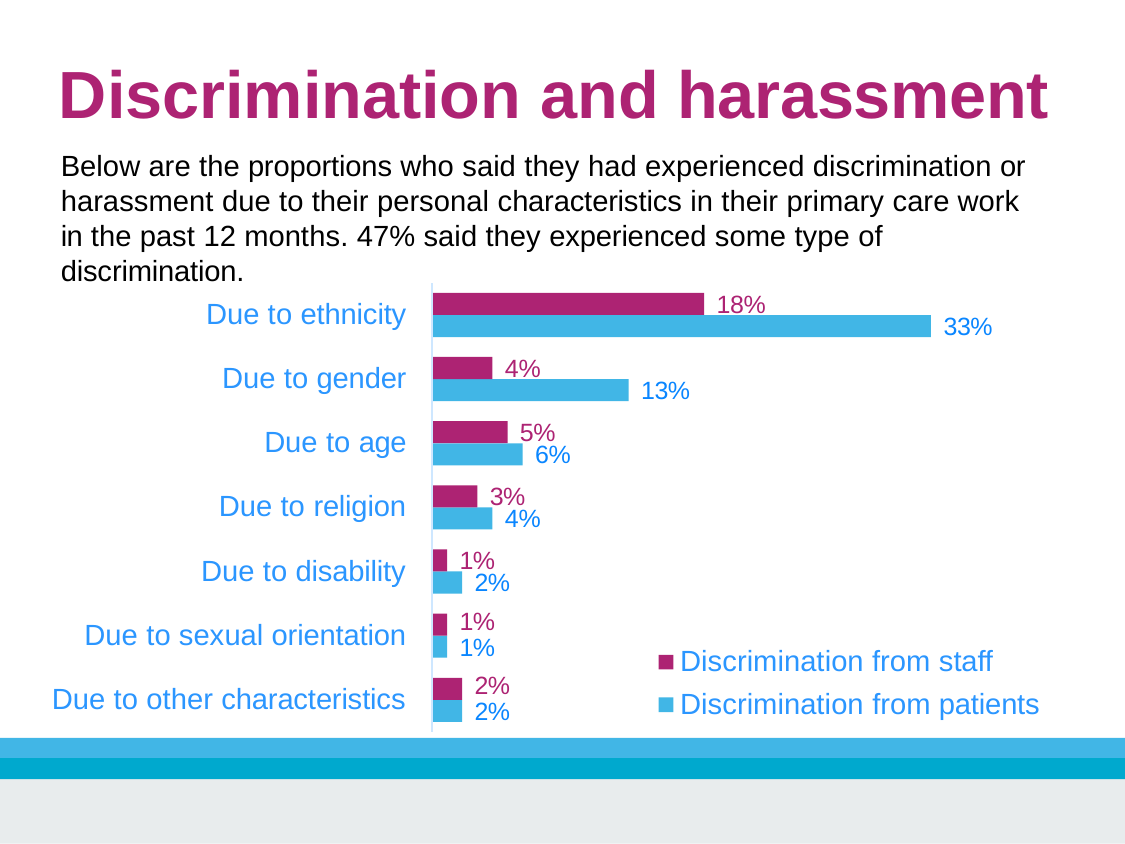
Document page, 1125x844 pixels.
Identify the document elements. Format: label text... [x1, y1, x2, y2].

text_box 4% [502, 350, 544, 383]
text_box 1% 1% [457, 606, 498, 662]
text_box Discrimination from staff [678, 640, 996, 678]
text_box 6% [533, 436, 574, 469]
text_box 1% [457, 542, 498, 575]
text_box Due to ethnicity [203, 293, 410, 331]
text_box 13% [638, 372, 694, 405]
text_box [658, 654, 674, 670]
text_box Due to sexual orientation [82, 613, 410, 651]
text_box 2% [472, 564, 514, 597]
title Discrimination and harassment Below are the proportions who said they had experienced discrimination or harassment due to their personal characteristics in their primary care work in the past 12 months. 47% said they experienced some type of discrimination. [56, 16, 1055, 287]
text_box Due to other characteristics [49, 678, 411, 716]
text_box Due to gender [220, 357, 410, 395]
text_box 33% [941, 308, 996, 341]
text_box 18% [714, 286, 770, 319]
text_box Due to religion [216, 485, 410, 523]
text_box 3% [487, 478, 529, 511]
text_box [658, 697, 674, 713]
text_box Due to disability [199, 549, 410, 587]
text_box Due to age [262, 421, 410, 459]
text_box Discrimination from patients [678, 683, 1043, 721]
text_box 2% 2% [472, 671, 514, 726]
text_box 4% [502, 500, 544, 533]
text_box 5% [518, 414, 559, 447]
